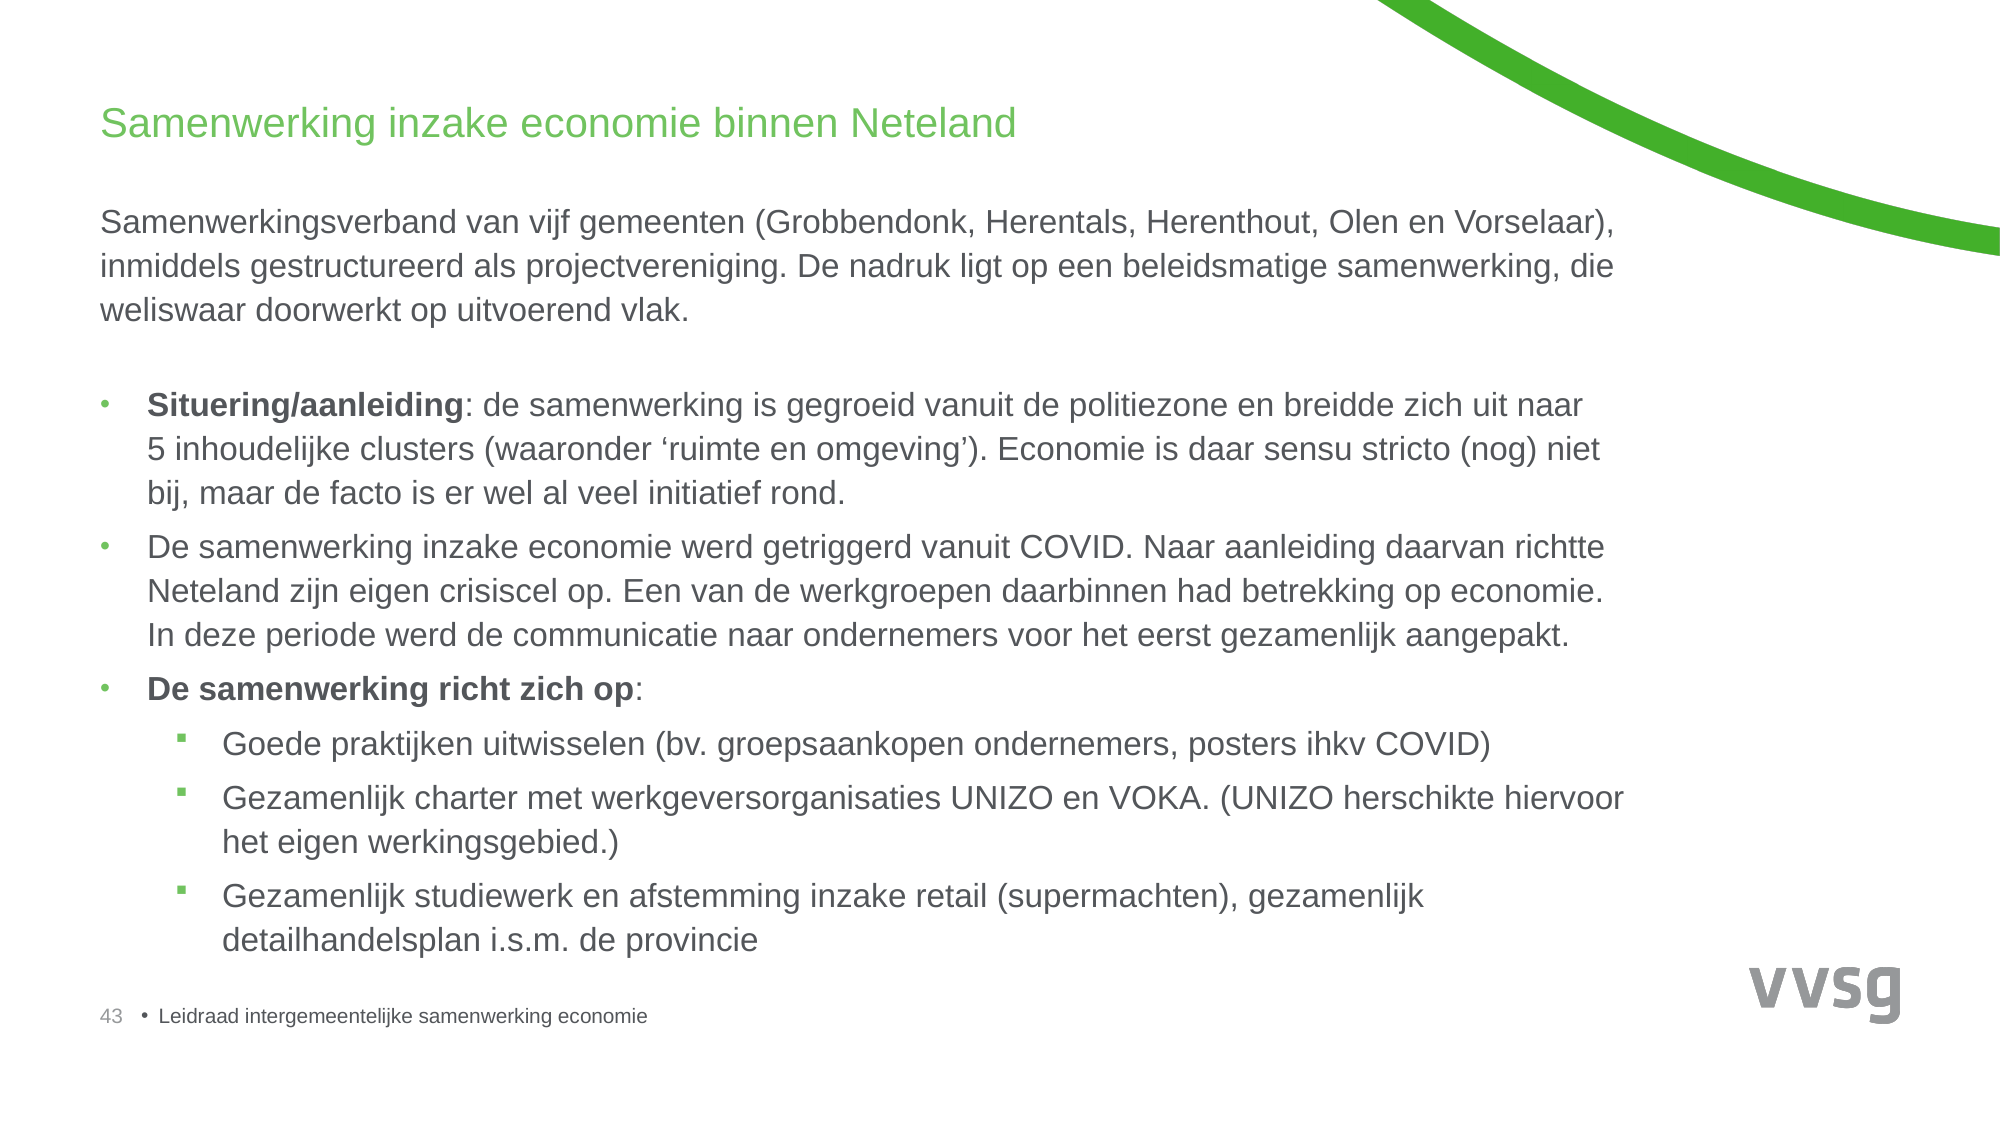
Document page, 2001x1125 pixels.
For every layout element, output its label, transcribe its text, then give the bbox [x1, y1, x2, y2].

footer Leidraad intergemeentelijke samenwerking economie [142, 1002, 842, 1125]
slide_number 43 [99, 1002, 142, 1125]
text_box Samenwerking inzake economie binnen Neteland [85, 88, 1372, 154]
text_box Situering/aanleiding: de samenwerking is gegroeid vanuit de politiezone en breidde zich uit naar 5 inhoudelijke clusters (waaronder ‘ruimte en omgeving’). Economie is daar sensu stricto (nog) niet bij, maar de facto is er wel al veel initiatief rond. De samenwerking inzake economie werd getriggerd vanuit COVID. Naar aanleiding daarvan richtte Neteland zijn eigen crisiscel op. Een van de werkgroepen daarbinnen had betrekking op economie. In deze periode werd de communicatie naar ondernemers voor het eerst gezamenlijk aangepakt. De samenwerking richt zich op: Goede praktijken uitwisselen (bv. groepsaankopen ondernemers, posters ihkv COVID) Gezamenlijk charter met werkgeversorganisaties UNIZO en VOKA. (UNIZO herschikte hiervoor het eigen werkingsgebied.) Gezamenlijk studiewerk en afstemming inzake retail (supermachten), gezamenlijk detailhandelsplan i.s.m. de provincie [85, 321, 1645, 966]
text_box Samenwerkingsverband van vijf gemeenten (Grobbendonk, Herentals, Herenthout, Olen en Vorselaar), inmiddels gestructureerd als projectvereniging. De nadruk ligt op een beleidsmatige samenwerking, die weliswaar doorwerkt op uitvoerend vlak. [85, 189, 1645, 321]
picture [1376, 0, 2000, 256]
picture [1749, 967, 1900, 1024]
